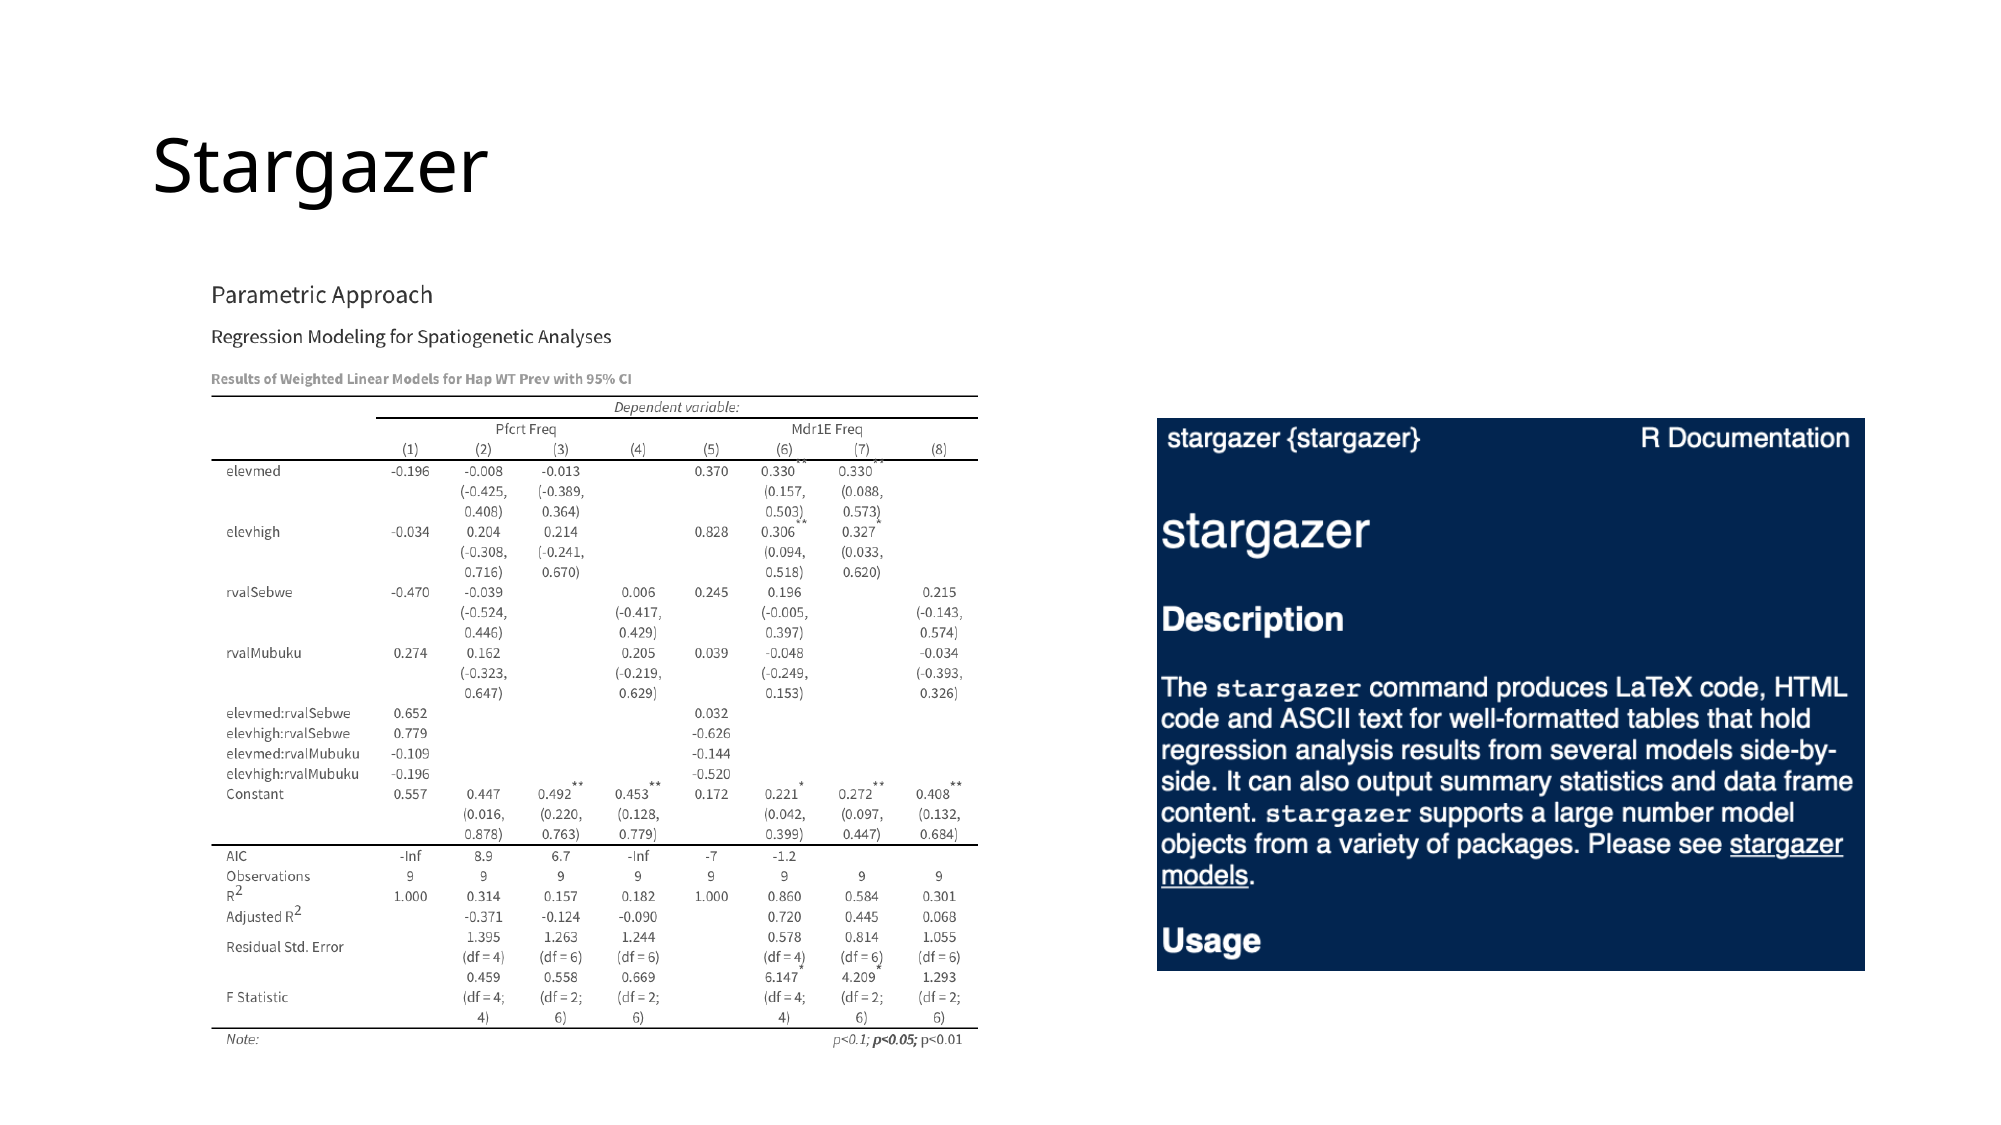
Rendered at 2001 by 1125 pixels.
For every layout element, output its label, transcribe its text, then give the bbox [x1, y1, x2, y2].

picture [1157, 418, 1865, 971]
title Stargazer [137, 59, 1863, 278]
picture [195, 274, 993, 1060]
